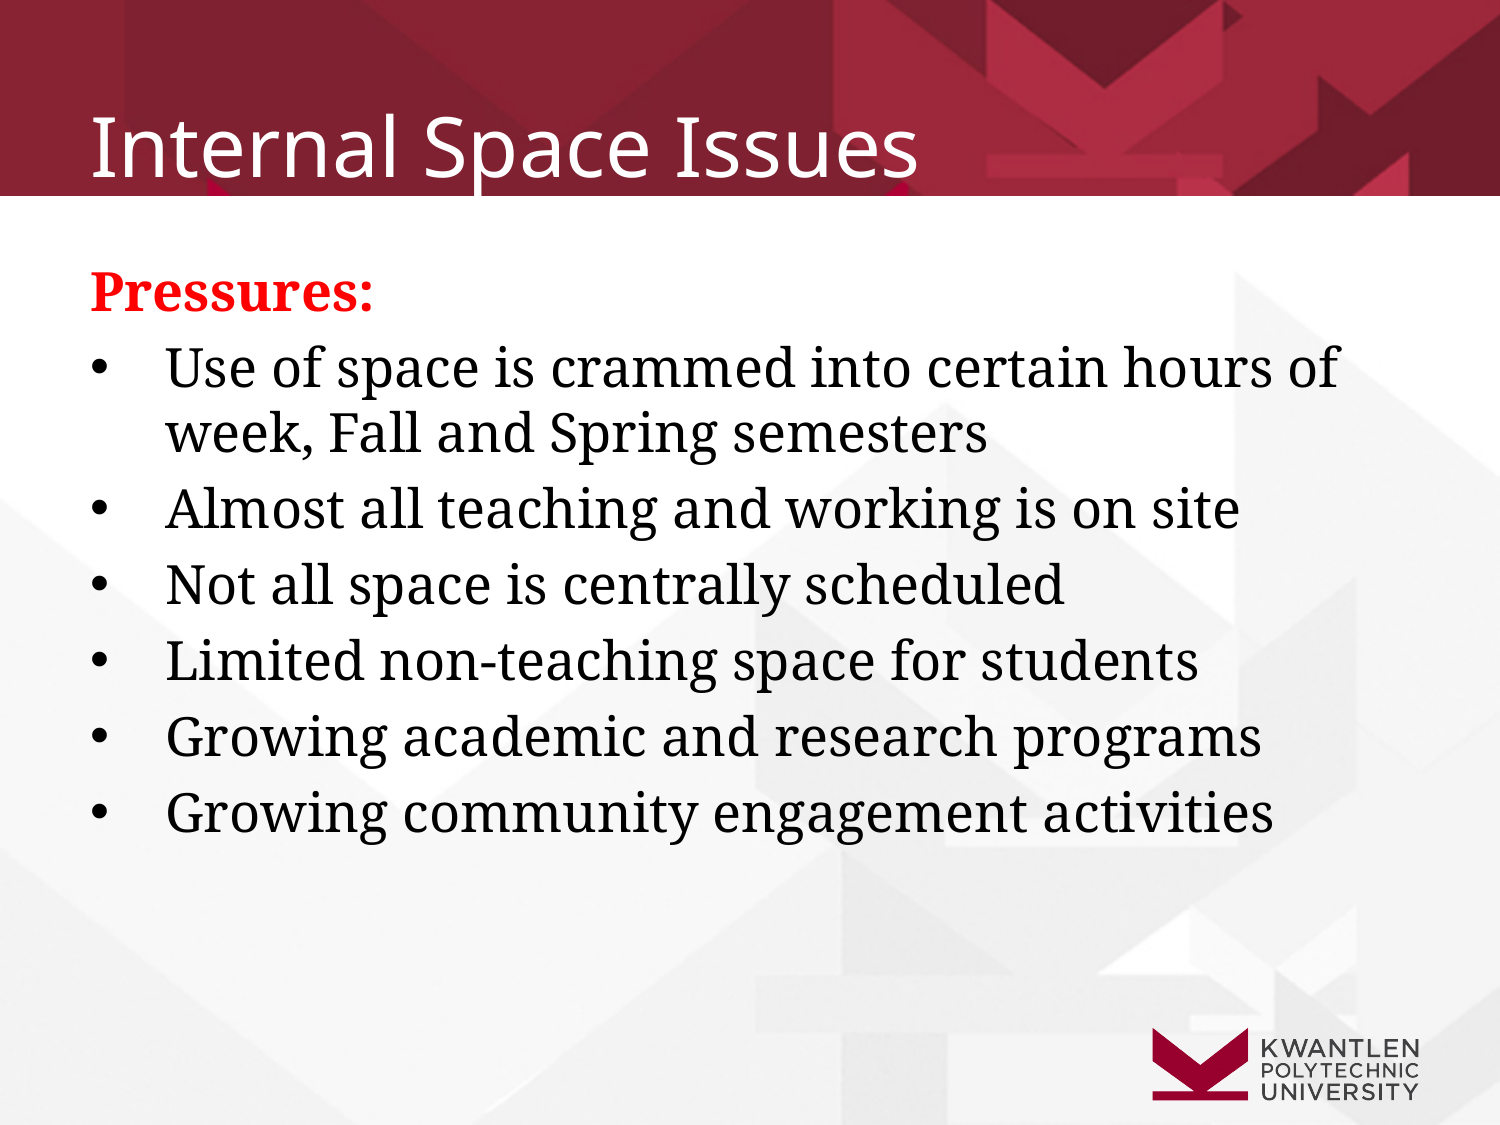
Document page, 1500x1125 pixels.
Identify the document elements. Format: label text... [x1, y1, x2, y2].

list Pressures: Use of space is crammed into certain hours of week, Fall and Spring semesters Almost all teaching and working is on site Not all space is centrally scheduled Limited non-teaching space for students Growing academic and research programs Growing community engagement activities [75, 249, 1425, 1024]
title Internal Space Issues [75, 97, 1425, 191]
picture [0, 0, 1500, 1125]
